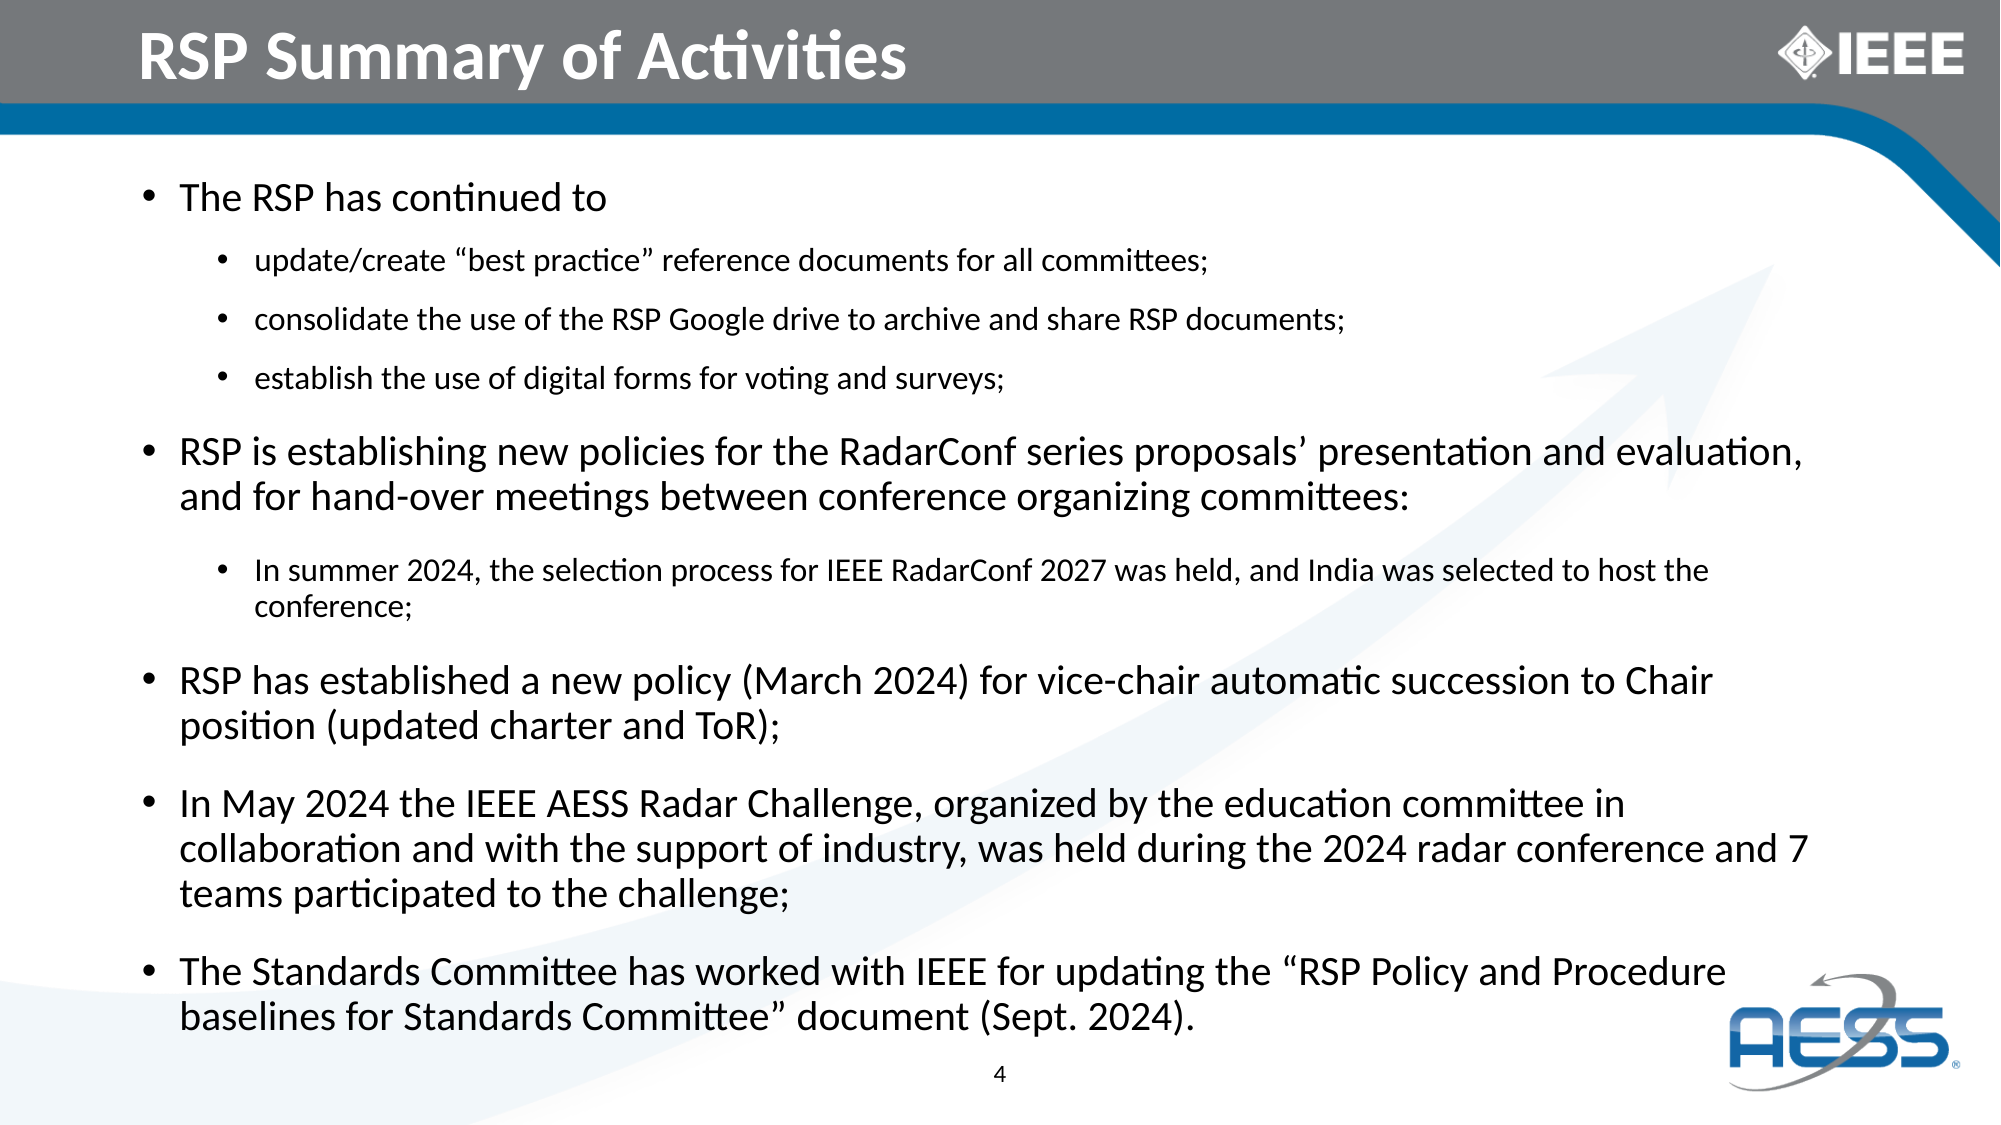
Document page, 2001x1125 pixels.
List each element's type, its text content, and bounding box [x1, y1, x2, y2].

slide_number 4 [774, 1042, 1225, 1103]
picture [0, 135, 2000, 1125]
picture [0, 0, 2000, 221]
list The RSP has continued to update/create “best practice” reference documents for all committees; consolidate the use of the RSP Google drive to archive and share RSP documents; establish the use of digital forms for voting and surveys; RSP is establishing new policies for the RadarConf series proposals’ presentation and evaluation, and for hand-over meetings between conference organizing committees: In summer 2024, the selection process for IEEE RadarConf 2027 was held, and India was selected to host the conference; RSP has established a new policy (March 2024) for vice-chair automatic succession to Chair position (updated charter and ToR); In May 2024 the IEEE AESS Radar Challenge, organized by the education committee in collaboration and with the support of industry, was held during the 2024 radar conference and 7 teams participated to the challenge; The Standards Committee has worked with IEEE for updating the “RSP Policy and Procedure baselines for Standards Committee” document (Sept. 2024). [126, 167, 1852, 955]
text_box RSP Summary of Activities [123, 11, 1598, 103]
